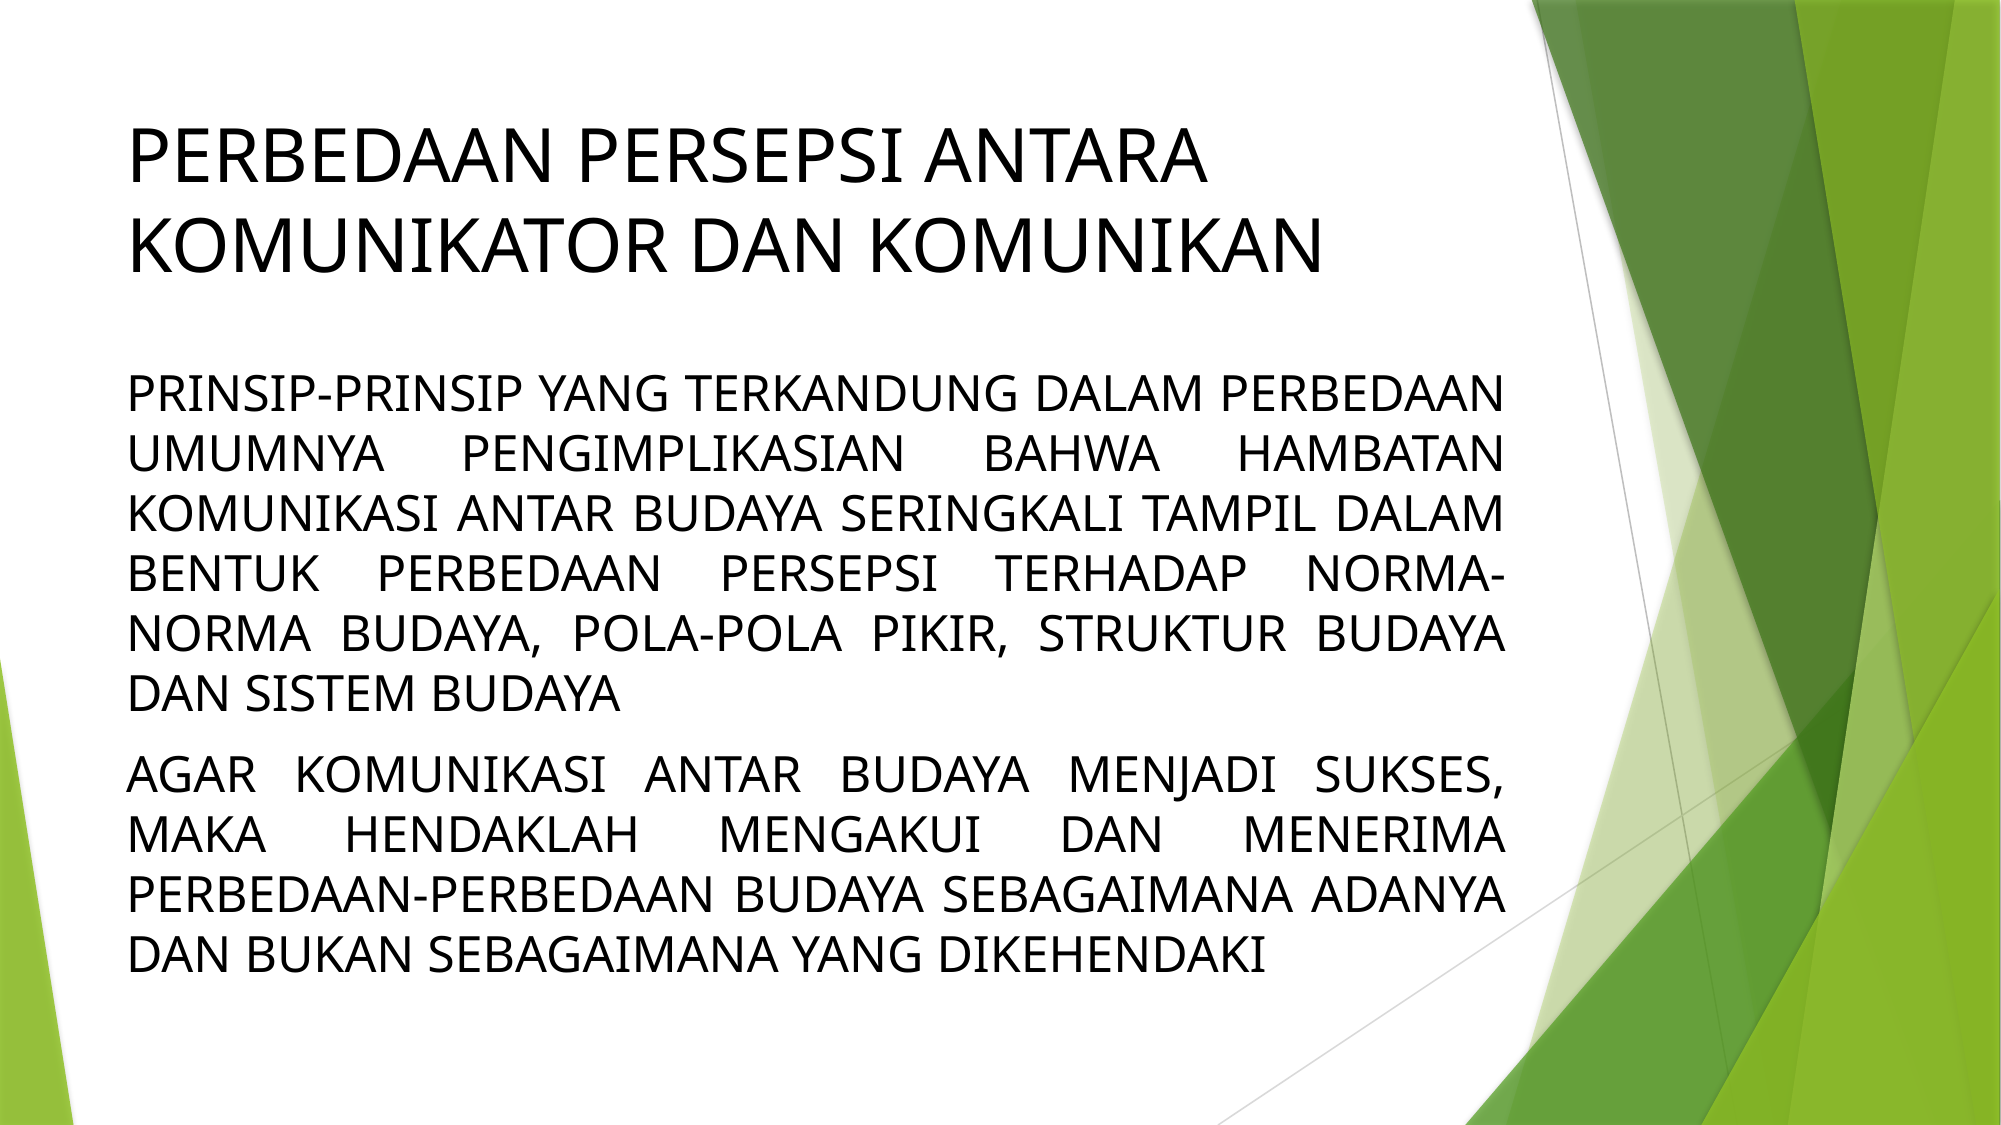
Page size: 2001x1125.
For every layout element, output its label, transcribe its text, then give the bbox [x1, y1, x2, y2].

list PRINSIP-PRINSIP YANG TERKANDUNG DALAM PERBEDAAN UMUMNYA PENGIMPLIKASIAN BAHWA HAMBATAN KOMUNIKASI ANTAR BUDAYA SERINGKALI TAMPIL DALAM BENTUK PERBEDAAN PERSEPSI TERHADAP NORMA-NORMA BUDAYA, POLA-POLA PIKIR, STRUKTUR BUDAYA DAN SISTEM BUDAYA AGAR KOMUNIKASI ANTAR BUDAYA MENJADI SUKSES, MAKA HENDAKLAH MENGAKUI DAN MENERIMA PERBEDAAN-PERBEDAAN BUDAYA SEBAGAIMANA ADANYA DAN BUKAN SEBAGAIMANA YANG DIKEHENDAKI [111, 354, 1522, 992]
title PERBEDAAN PERSEPSI ANTARA KOMUNIKATOR DAN KOMUNIKAN [111, 99, 1522, 317]
